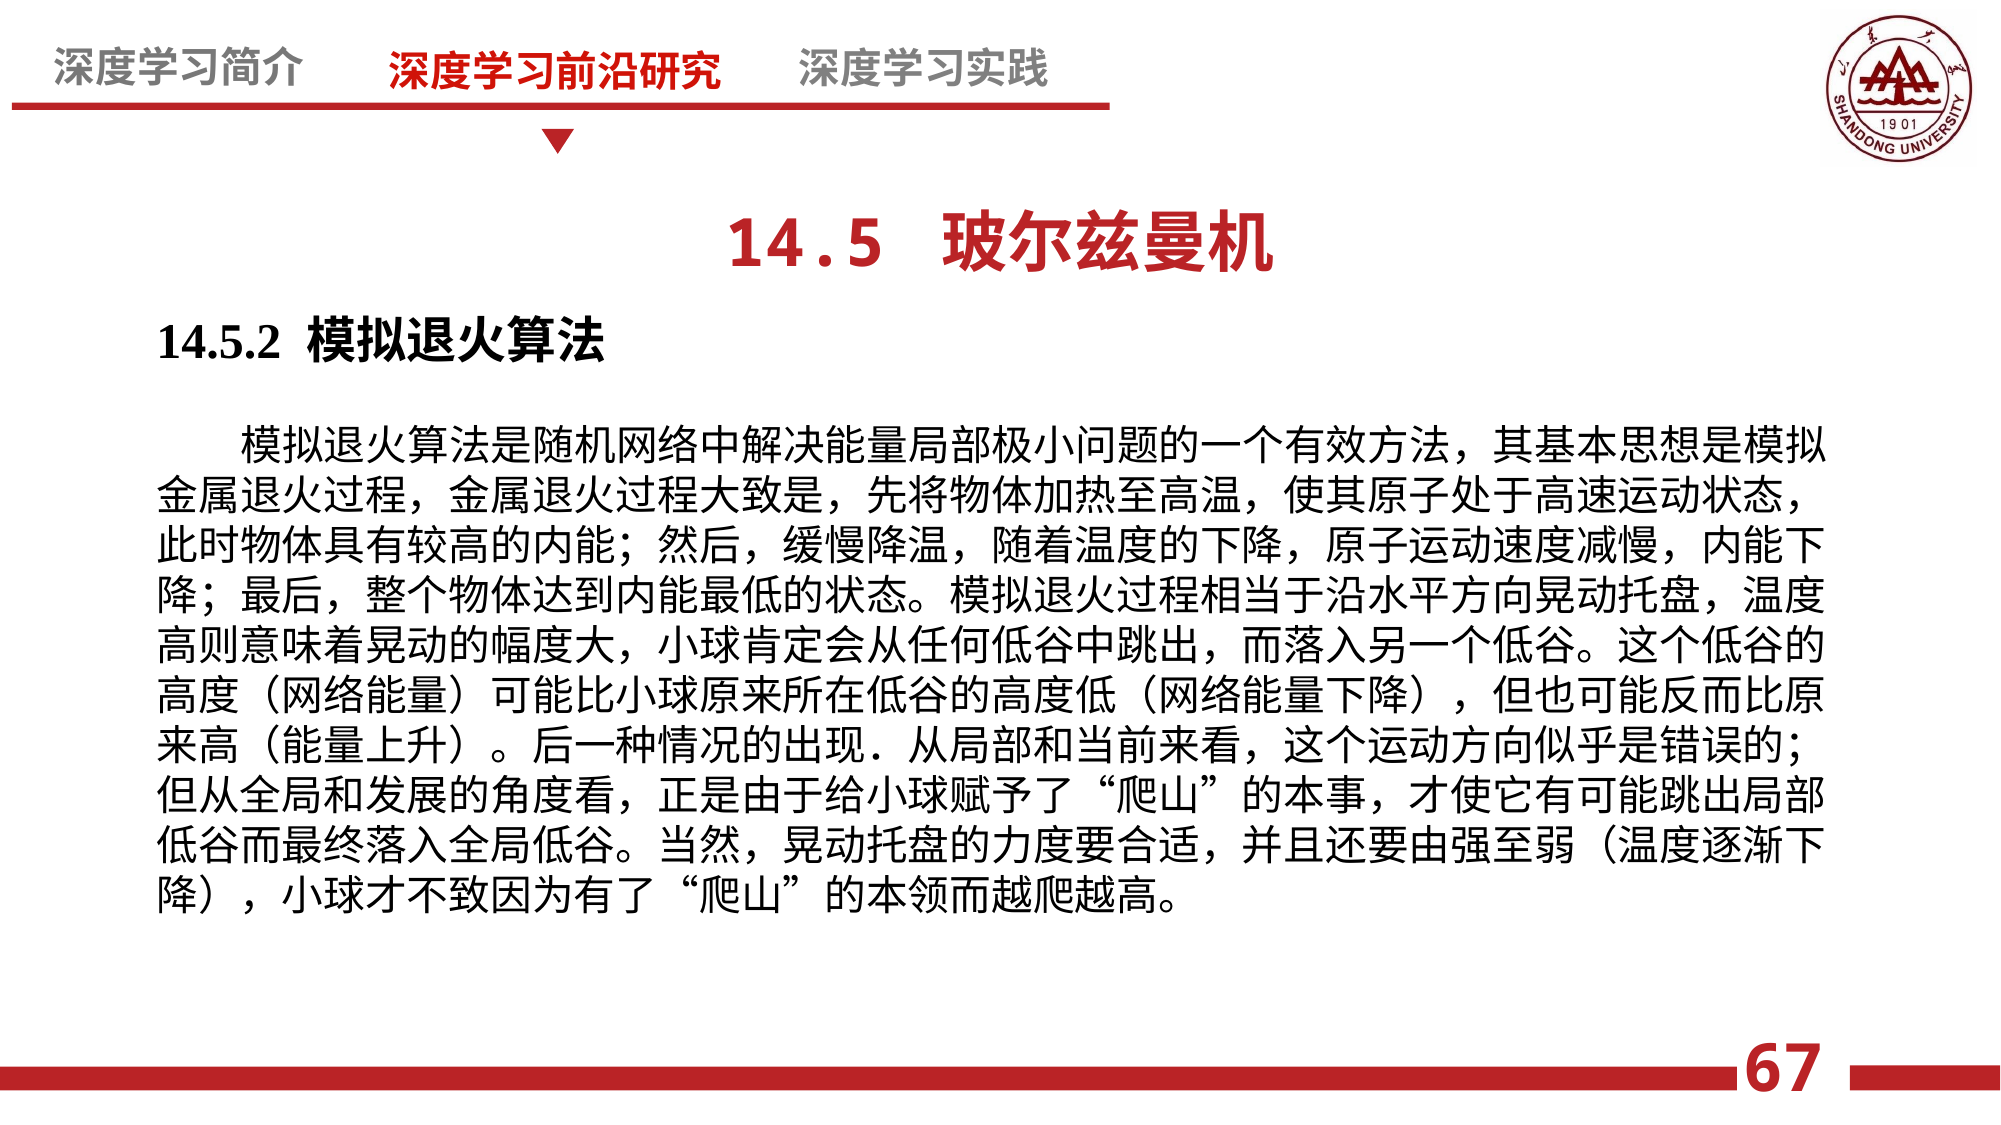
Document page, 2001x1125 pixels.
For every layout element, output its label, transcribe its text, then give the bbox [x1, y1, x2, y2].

picture [1820, 9, 1977, 167]
text_box 14.5 玻尔兹曼机 [710, 192, 1290, 288]
text_box 14.5.2 模拟退火算法 模拟退火算法是随机网络中解决能量局部极小问题的一个有效方法，其基本思想是模拟金属退火过程，金属退火过程大致是，先将物体加热至高温，使其原子处于高速运动状态，此时物体具有较高的内能；然后，缓慢降温，随着温度的下降，原子运动速度减慢，内能下降；最后，整个物体达到内能最低的状态。模拟退火过程相当于沿水平方向晃动托盘，温度高则意味着晃动的幅度大，小球肯定会从任何低谷中跳出，而落入另一个低谷。这个低谷的高度（网络能量）可能比小球原来所在低谷的高度低（网络能量下降），但也可能反而比原来高（能量上升）。后一种情况的出现．从局部和当前来看，这个运动方向似乎是错误的；但从全局和发展的角度看，正是由于给小球赋予了“爬山”的本事，才使它有可能跳出局部低谷而最终落入全局低谷。当然，晃动托盘的力度要合适，并且还要由强至弱（温度逐渐下降），小球才不致因为有了“爬山”的本领而越爬越高。 [141, 301, 1859, 927]
